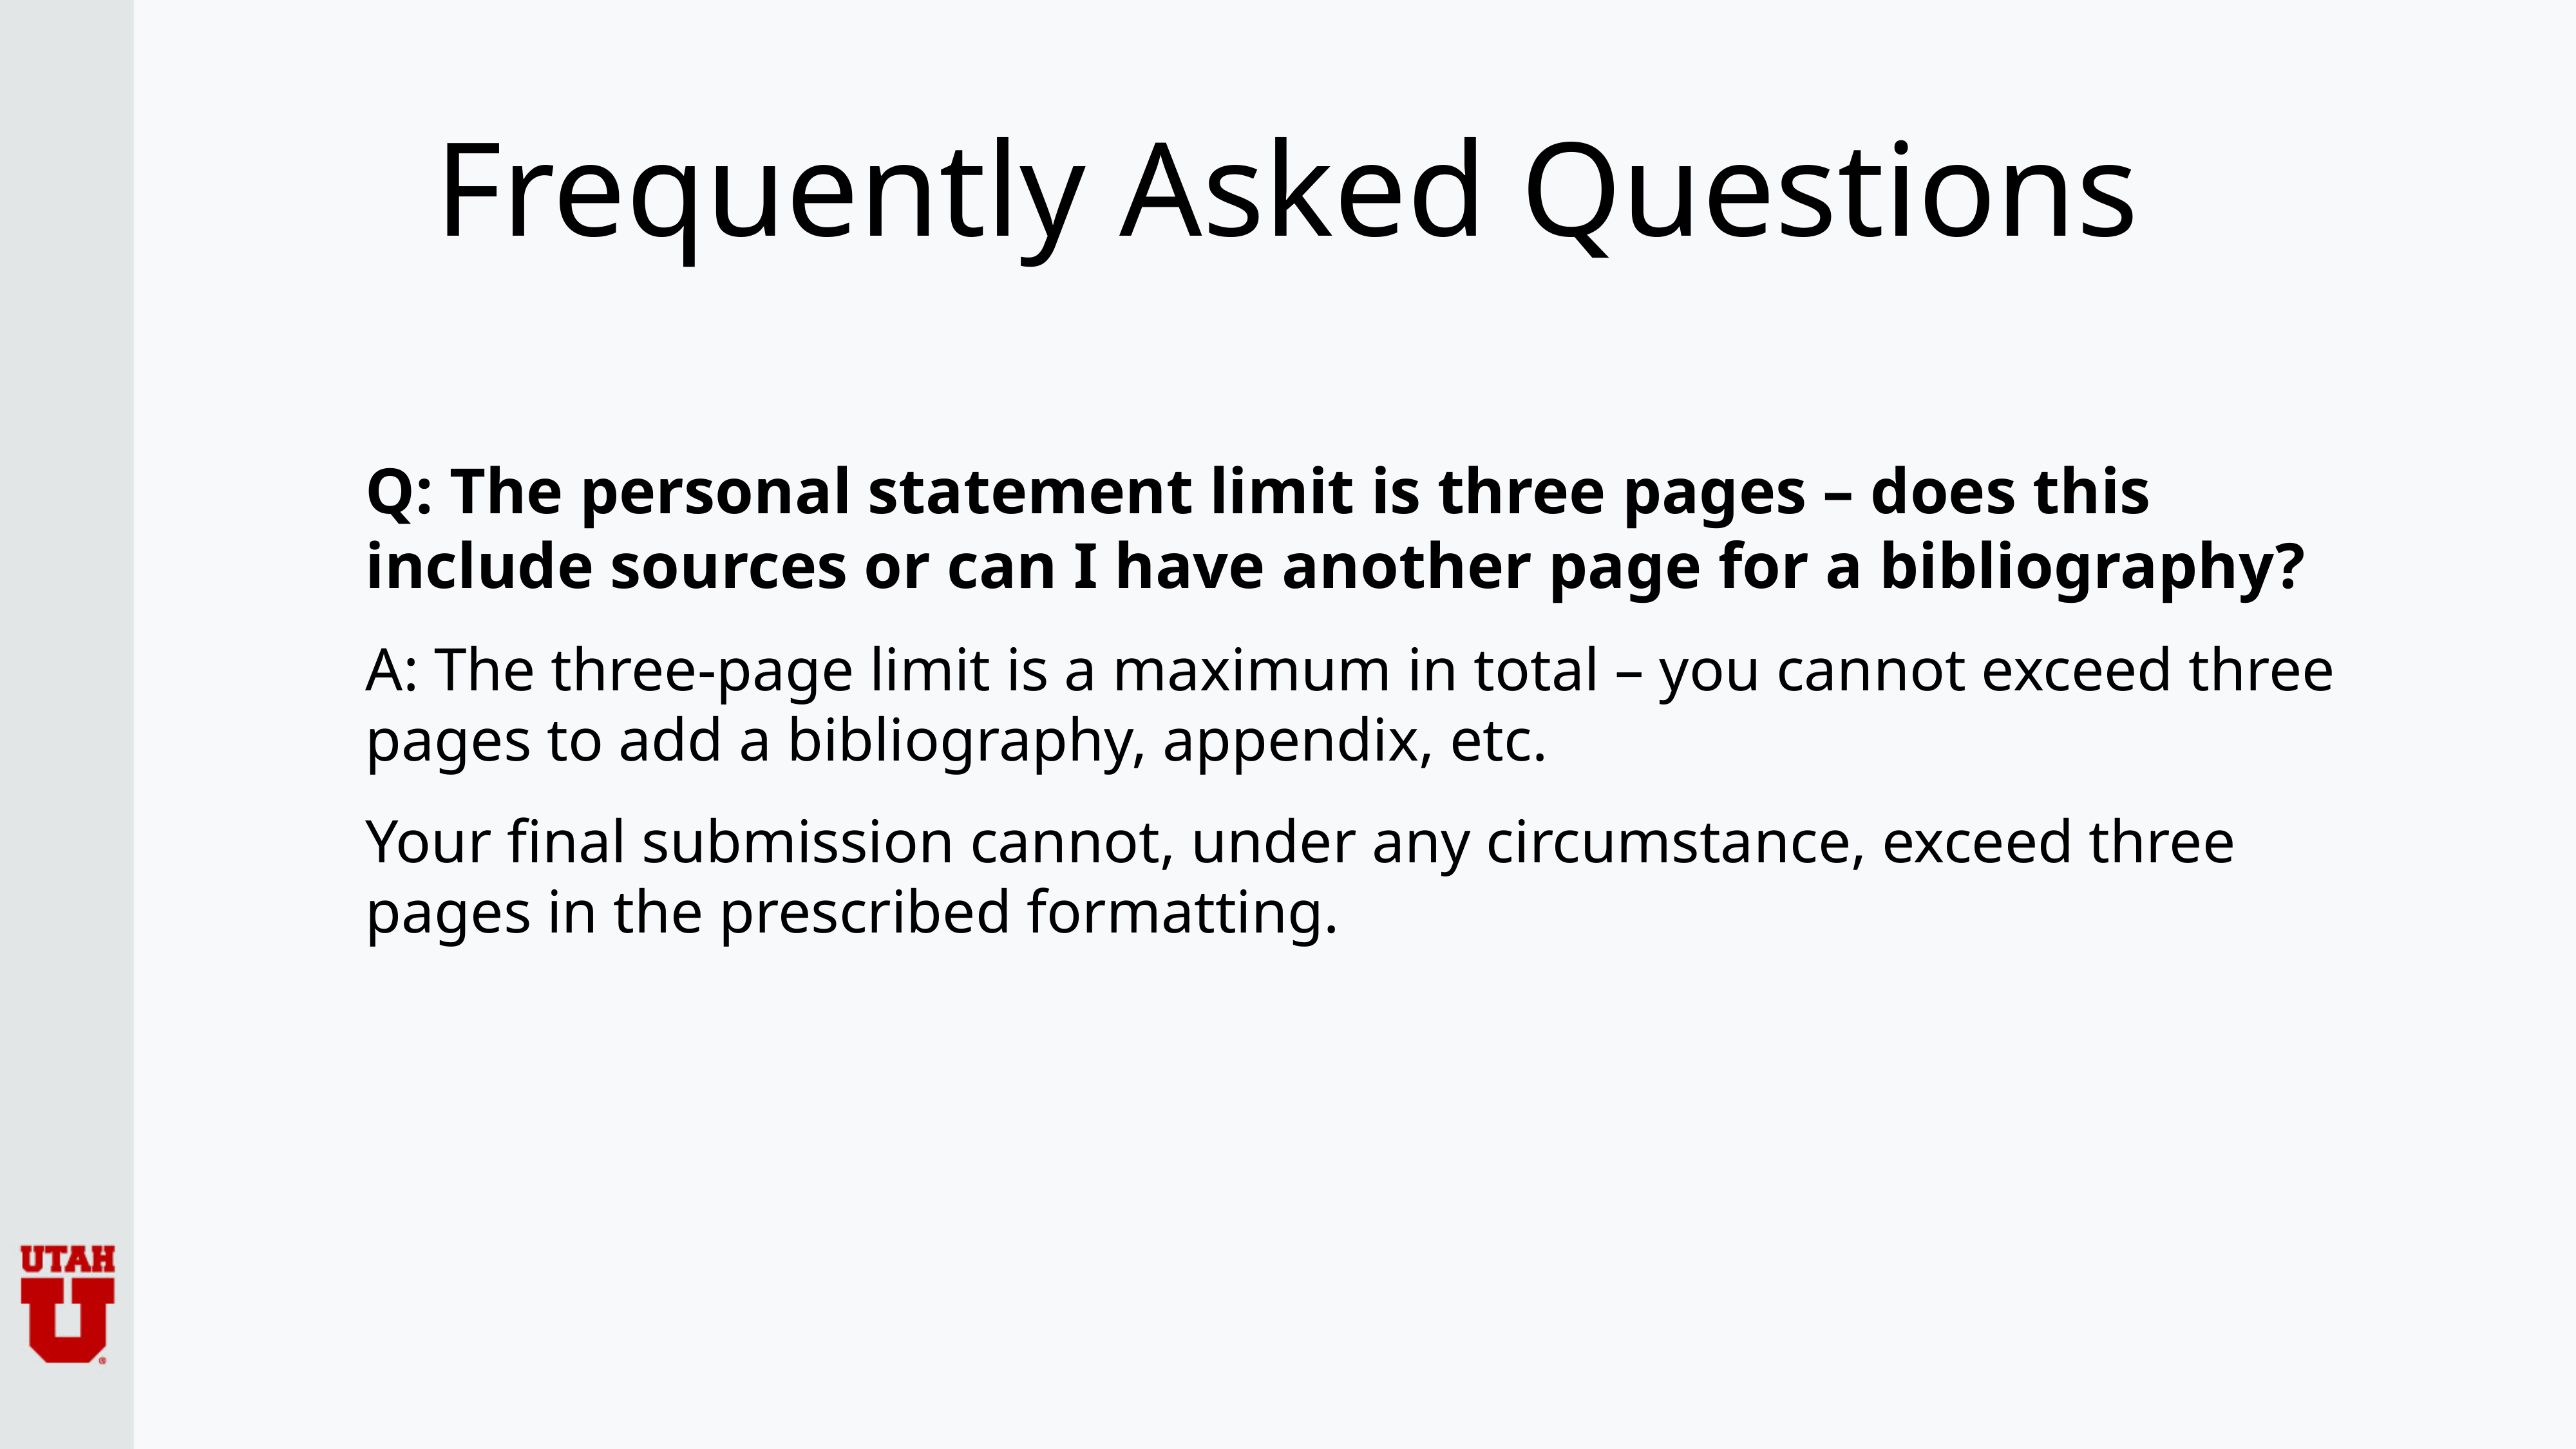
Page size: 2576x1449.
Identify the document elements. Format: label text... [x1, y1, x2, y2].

list Q: The personal statement limit is three pages – does this include sources or can I have another page for a bibliography? A: The three-page limit is a maximum in total – you cannot exceed three pages to add a bibliography, appendix, etc. Your final submission cannot, under any circumstance, exceed three pages in the prescribed formatting. [321, 411, 2355, 985]
title Frequently Asked Questions [321, 42, 2255, 327]
picture [0, 0, 2576, 1449]
